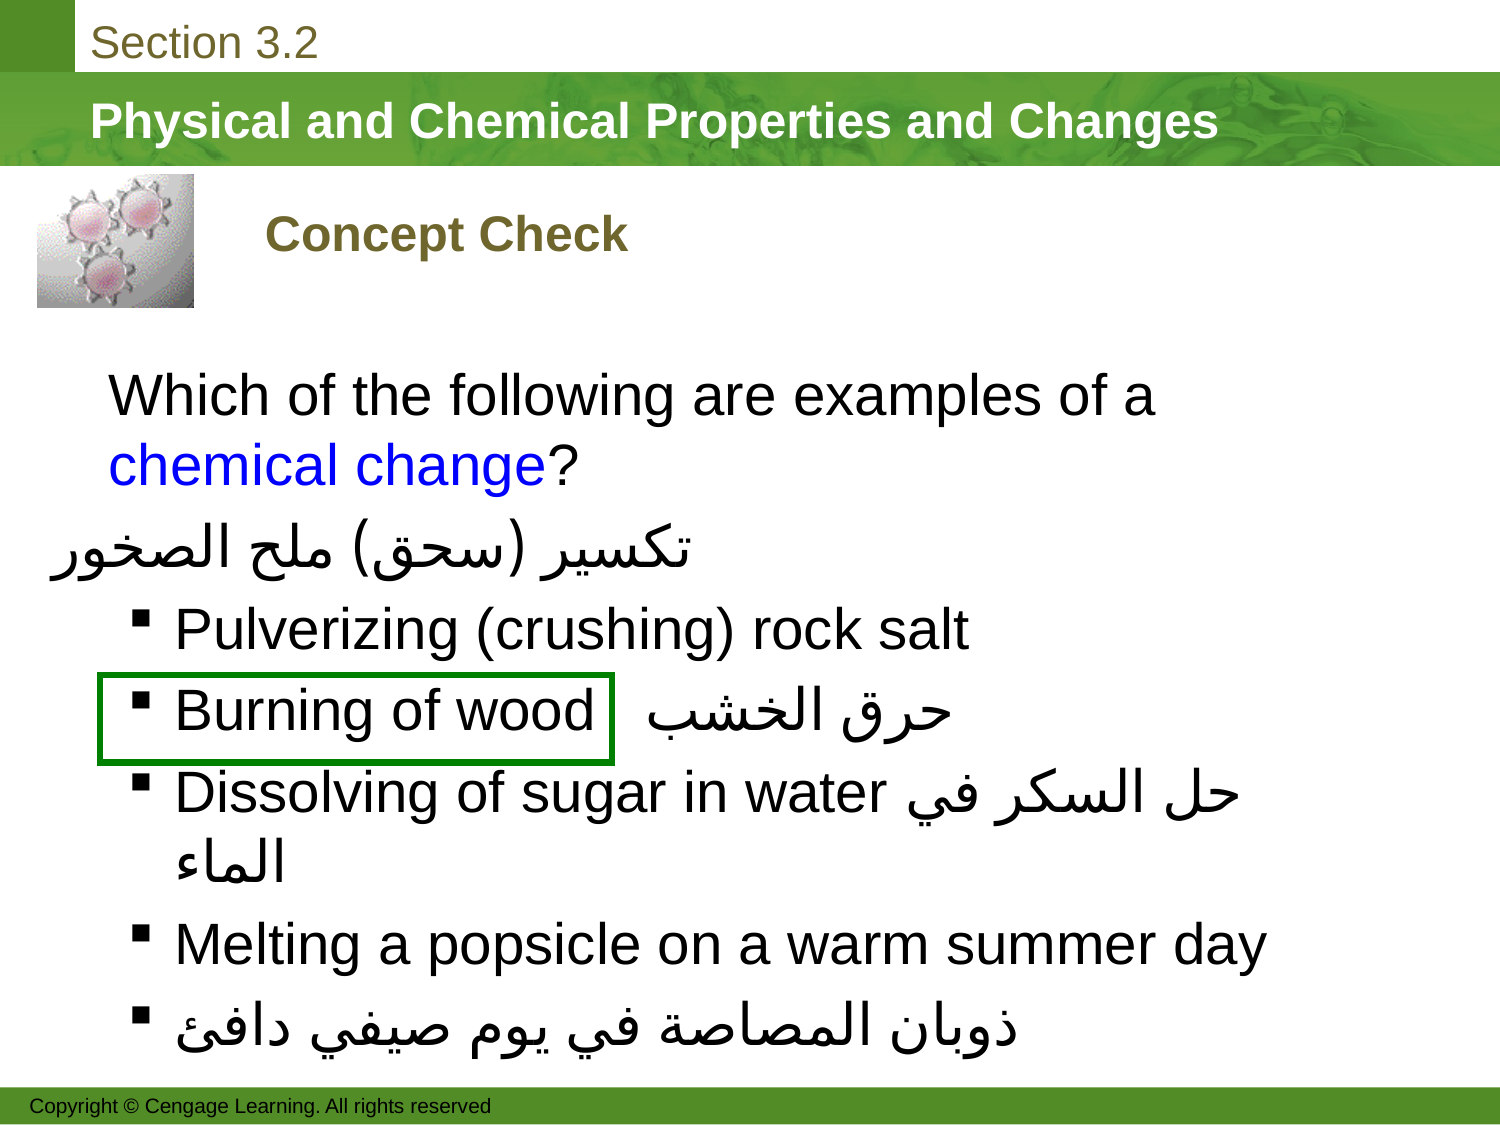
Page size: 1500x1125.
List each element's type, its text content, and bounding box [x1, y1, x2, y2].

title Concept Check [249, 187, 1388, 275]
list Which of the following are examples of a chemical change? تكسير (سحق) ملح الصخور Pulverizing (crushing) rock salt Burning of wood حرق الخشب Dissolving of sugar in water حل السكر في الماء Melting a popsicle on a warm summer day ذوبان المصاصة في يوم صيفي دافئ [37, 350, 1350, 1016]
picture [0, 72, 1500, 166]
picture [37, 174, 194, 309]
text_box [99, 674, 613, 763]
footer Copyright © Cengage Learning. All rights reserved [14, 1085, 977, 1124]
